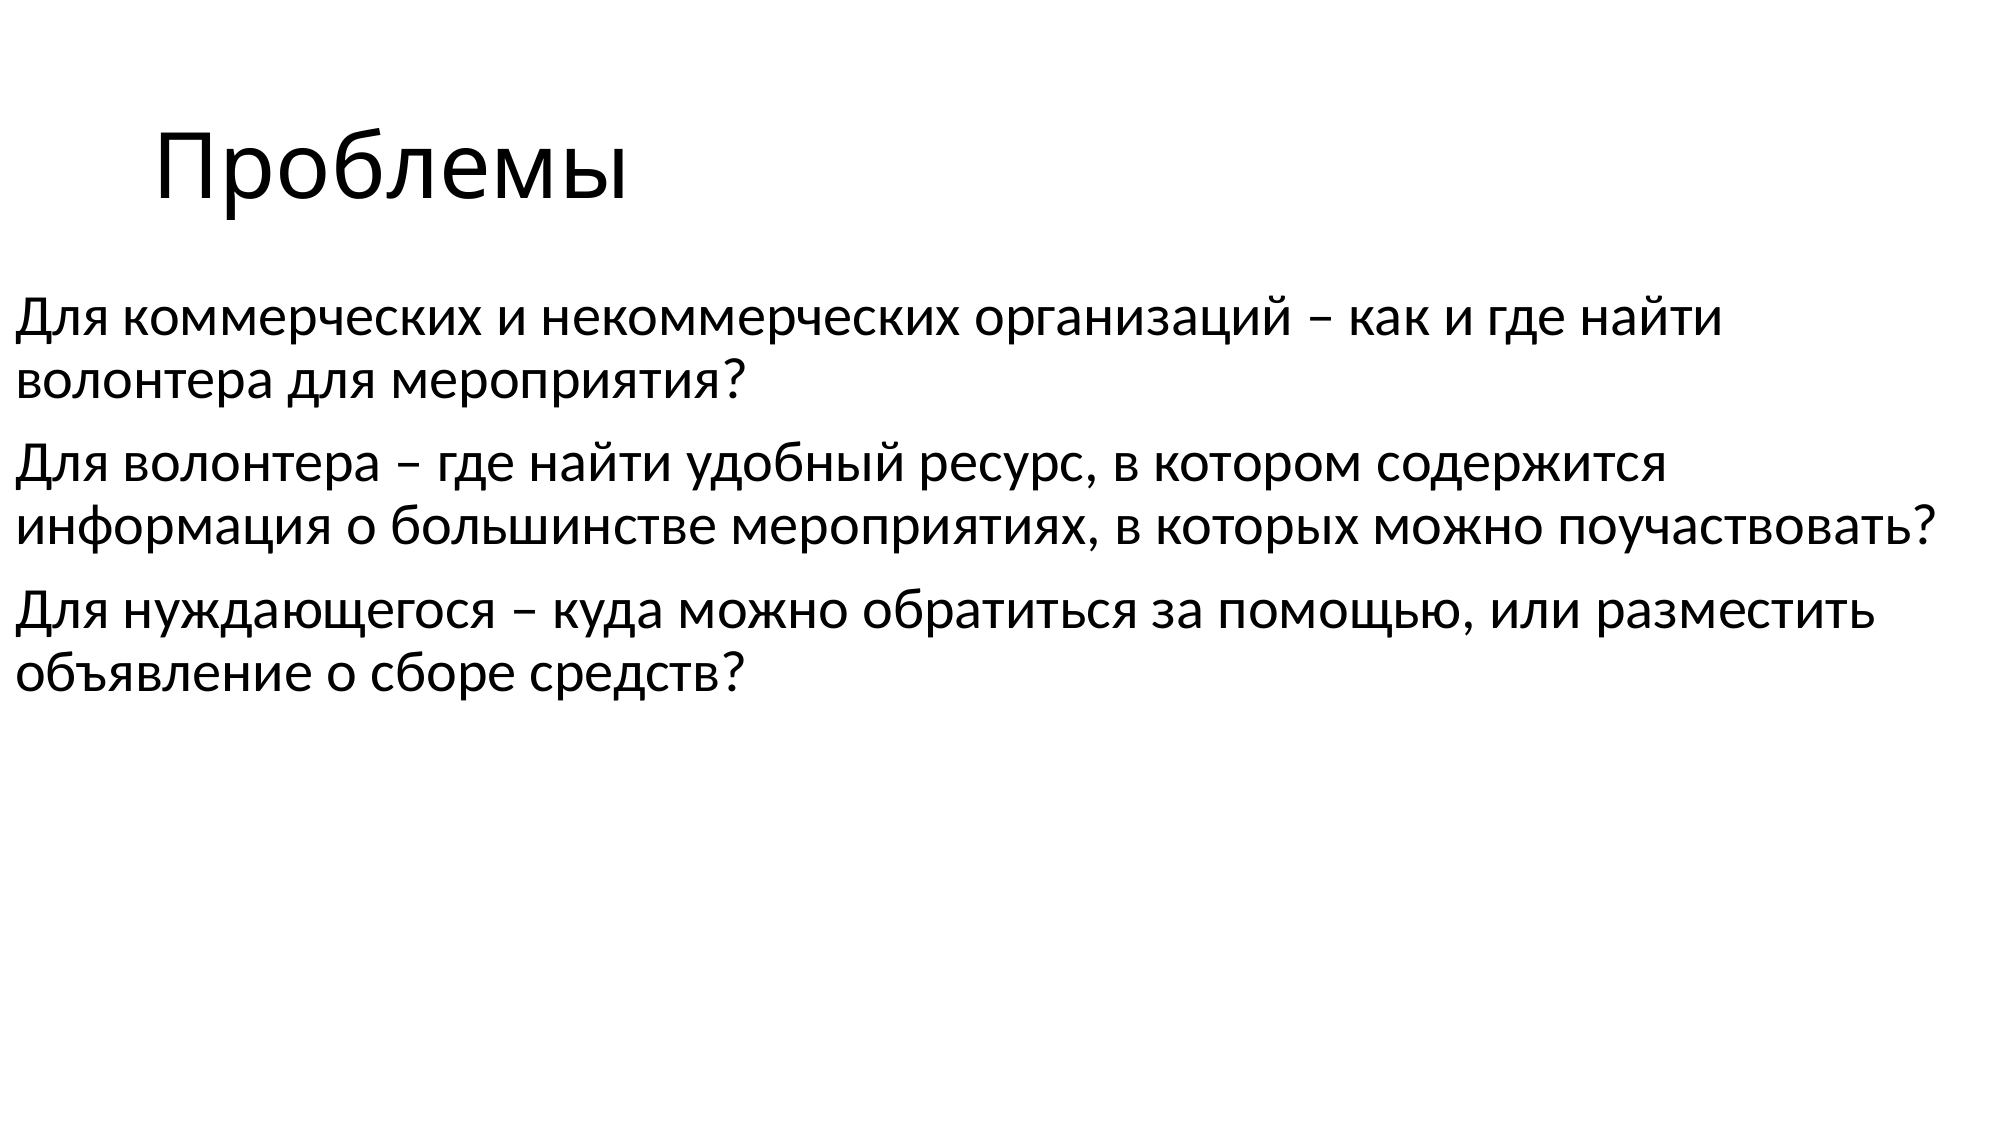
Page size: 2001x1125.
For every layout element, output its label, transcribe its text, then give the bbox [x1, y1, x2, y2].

list Для коммерческих и некоммерческих организаций – как и где найти волонтера для мероприятия? Для волонтера – где найти удобный ресурс, в котором содержится информация о большинстве мероприятиях, в которых можно поучаствовать? Для нуждающегося – куда можно обратиться за помощью, или разместить объявление о сборе средств? [0, 277, 2000, 916]
title Проблемы [137, 59, 1863, 277]
